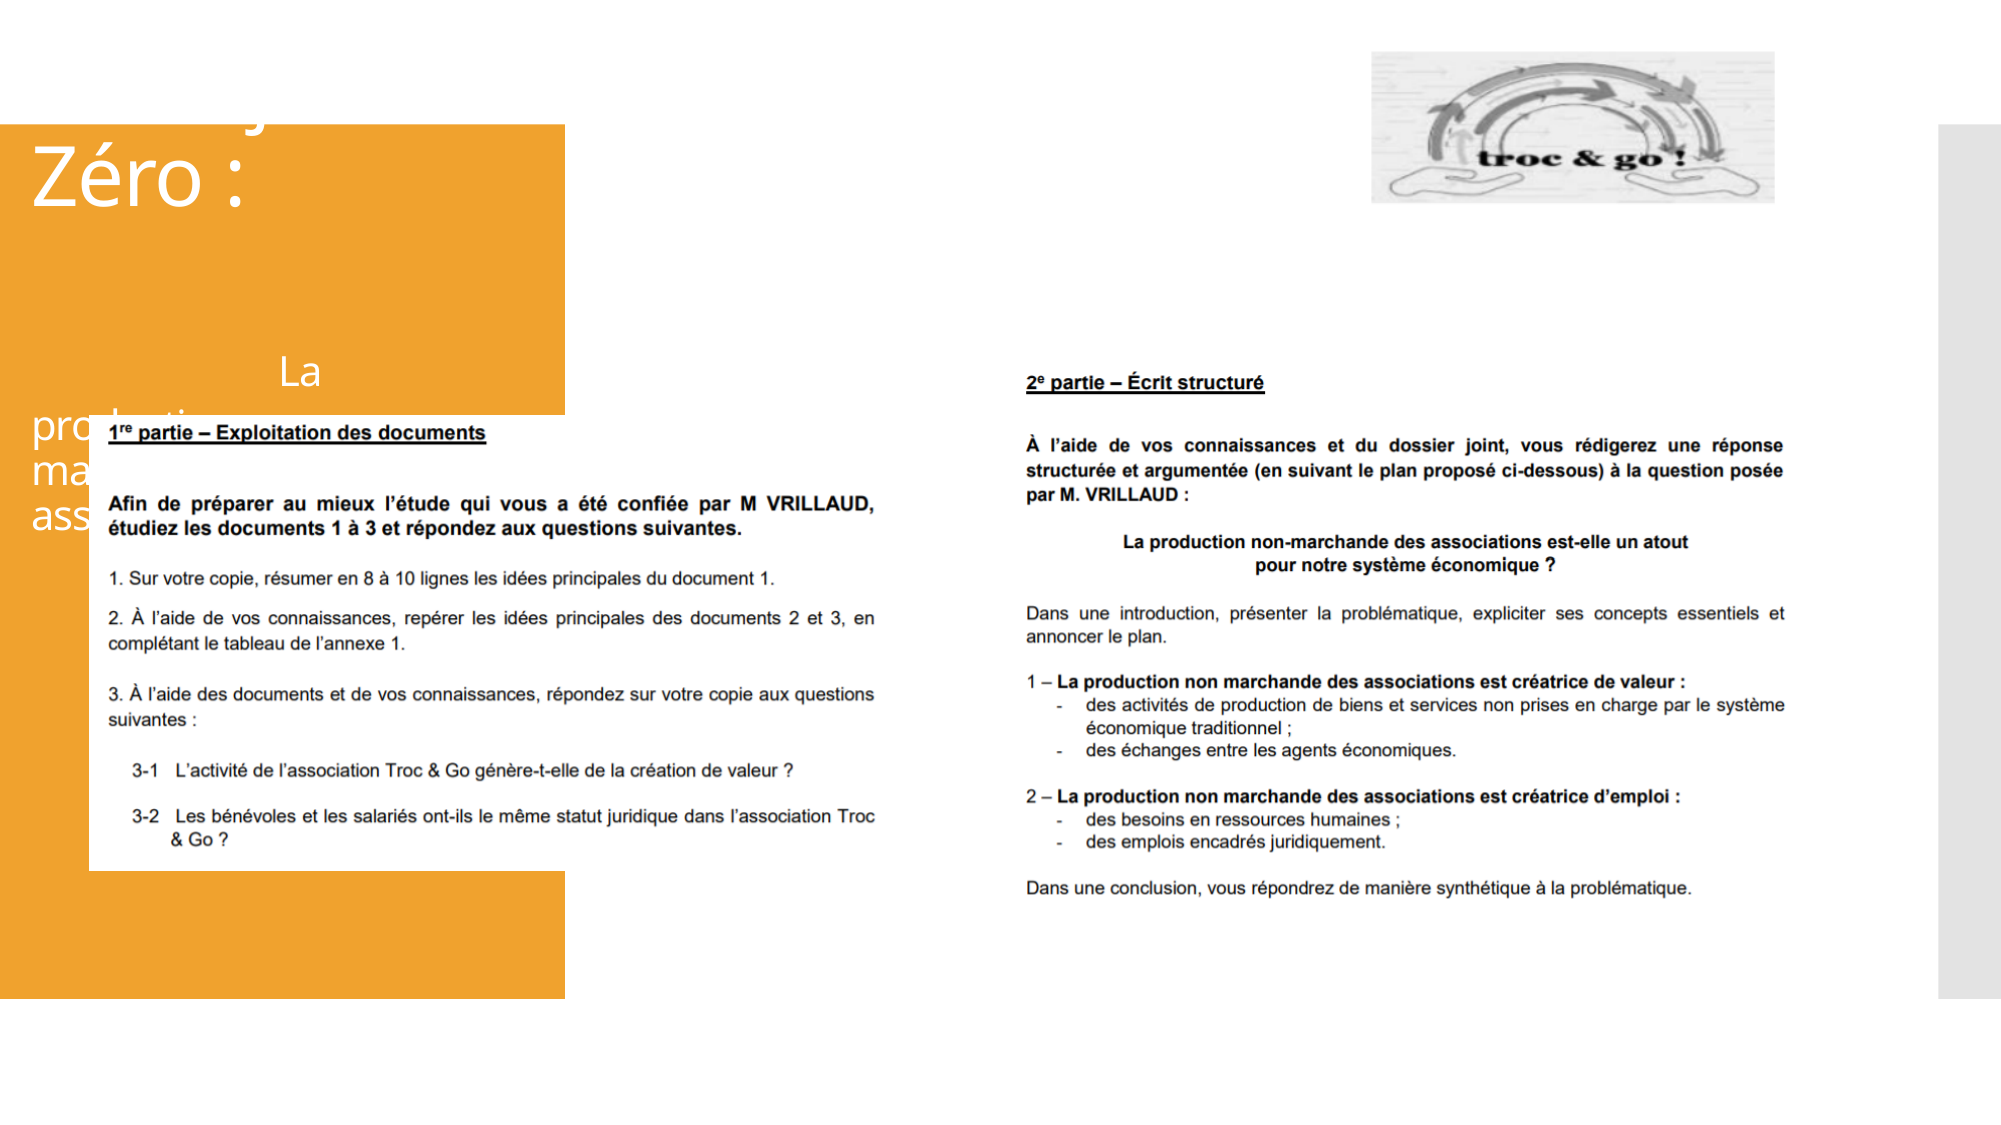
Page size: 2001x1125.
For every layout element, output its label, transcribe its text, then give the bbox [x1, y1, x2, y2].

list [995, 367, 1801, 919]
title Un sujet Zéro : La production non-marchande des associations [16, 102, 535, 481]
picture [1369, 49, 1776, 207]
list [88, 415, 899, 871]
